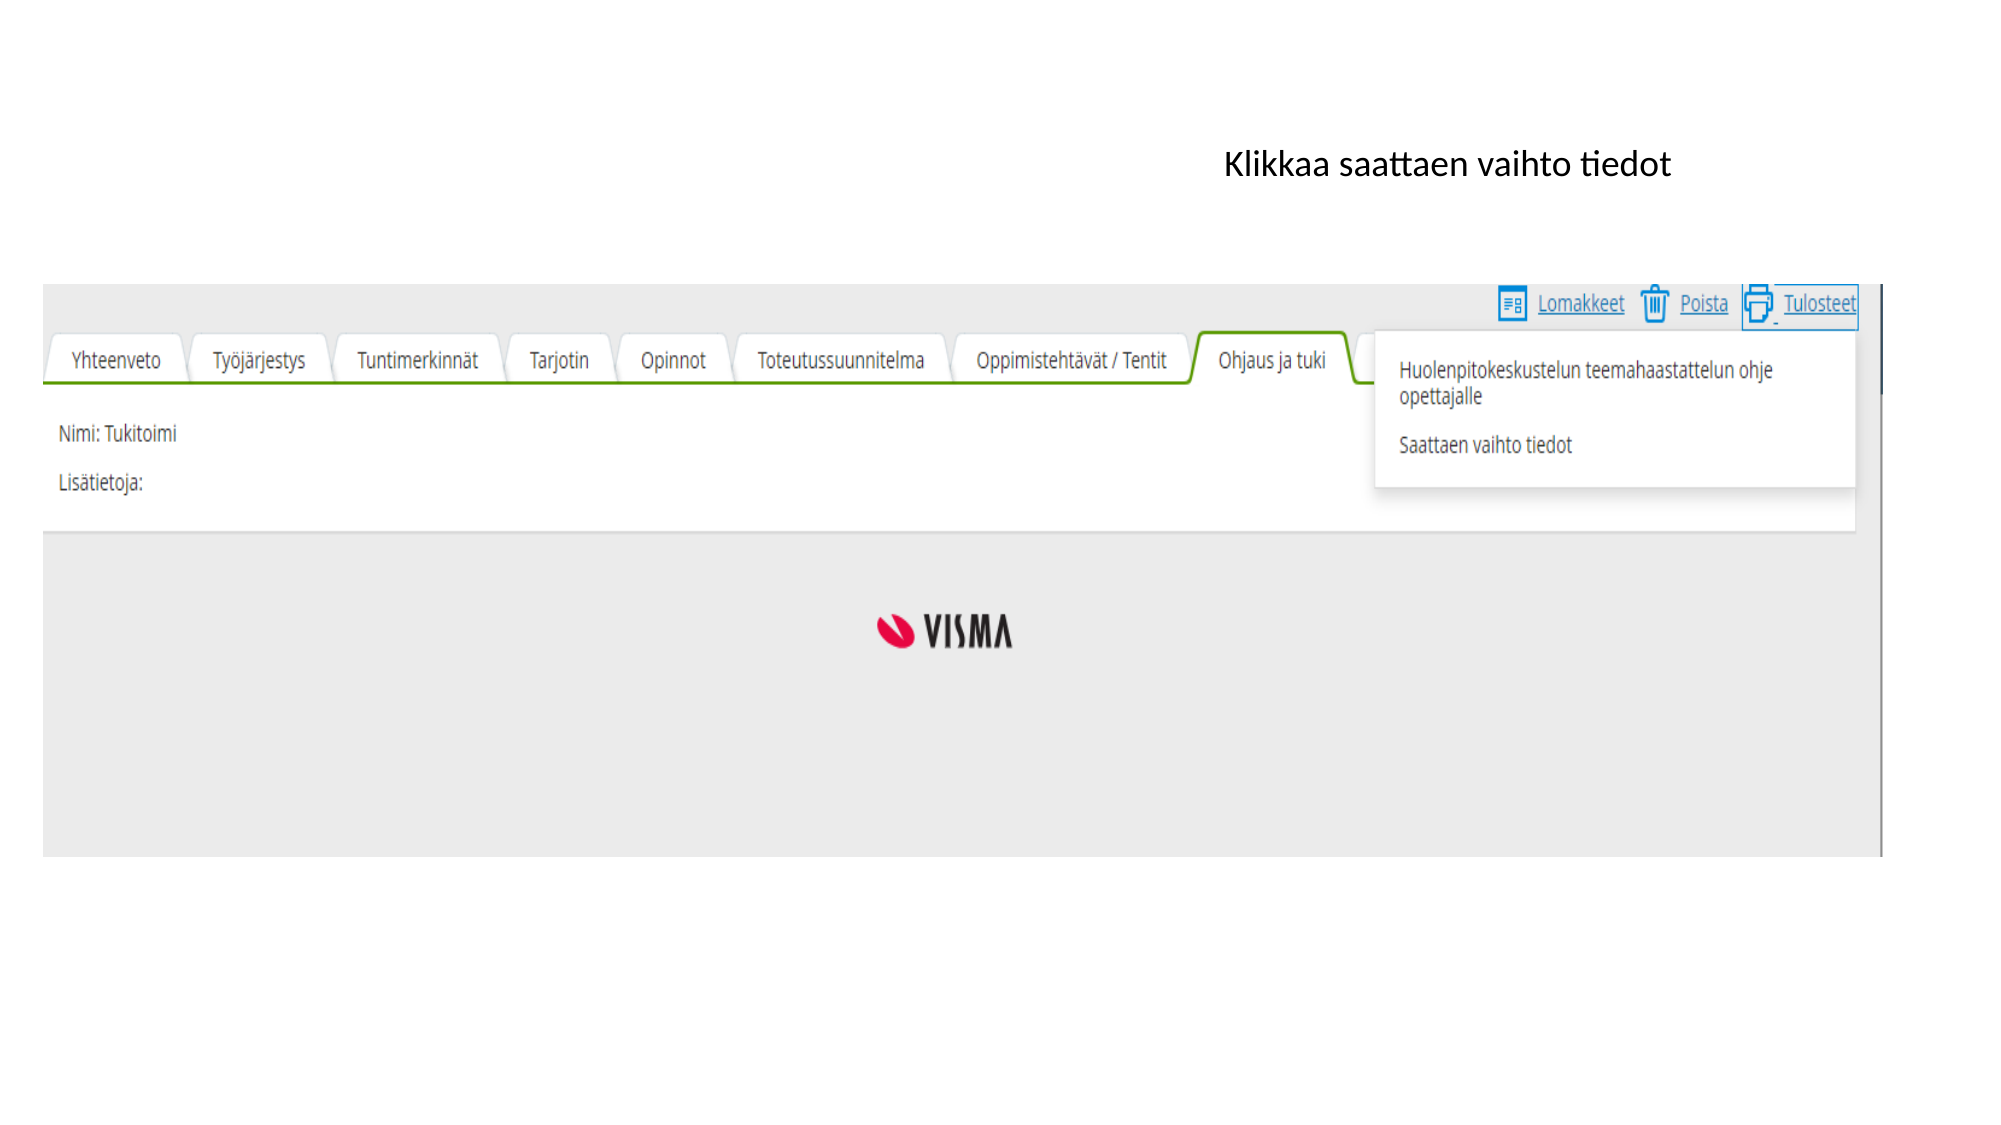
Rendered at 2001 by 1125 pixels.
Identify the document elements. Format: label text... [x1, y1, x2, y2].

text_box Klikkaa saattaen vaihto tiedot [1209, 131, 1795, 192]
picture [43, 284, 1883, 857]
